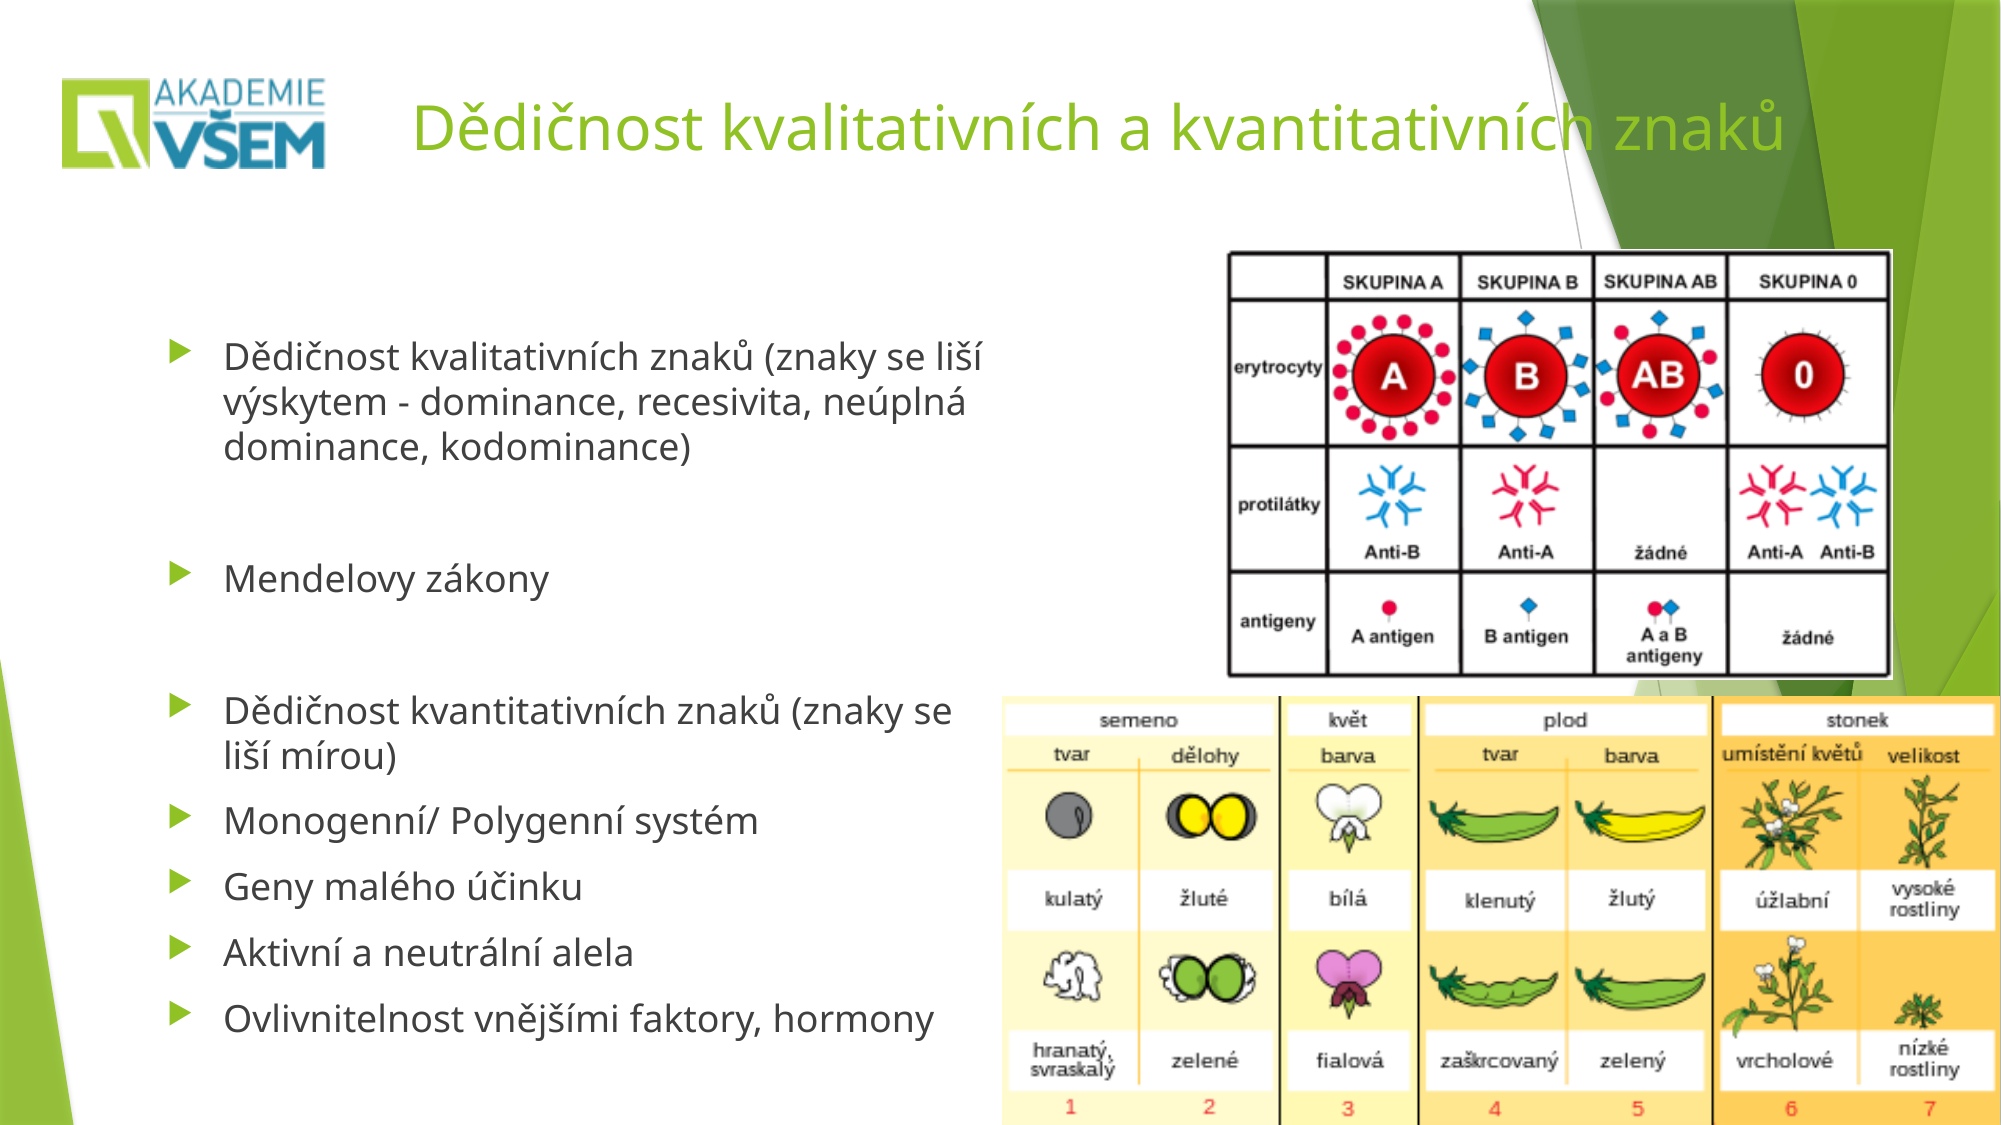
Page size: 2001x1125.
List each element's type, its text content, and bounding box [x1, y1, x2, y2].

picture [62, 74, 328, 170]
title Dědičnost kvalitativních a kvantitativních znaků [396, 80, 1807, 298]
list Dědičnost kvalitativních znaků (znaky se liší výskytem - dominance, recesivita, neúplná dominance, kodominance) Mendelovy zákony Dědičnost kvantitativních znaků (znaky se liší mírou) Monogenní/ Polygenní systém Geny malého účinku Aktivní a neutrální alela Ovlivnitelnost vnějšími faktory, hormony [151, 325, 1010, 1125]
picture [1225, 248, 1893, 680]
picture [1002, 696, 2000, 1125]
